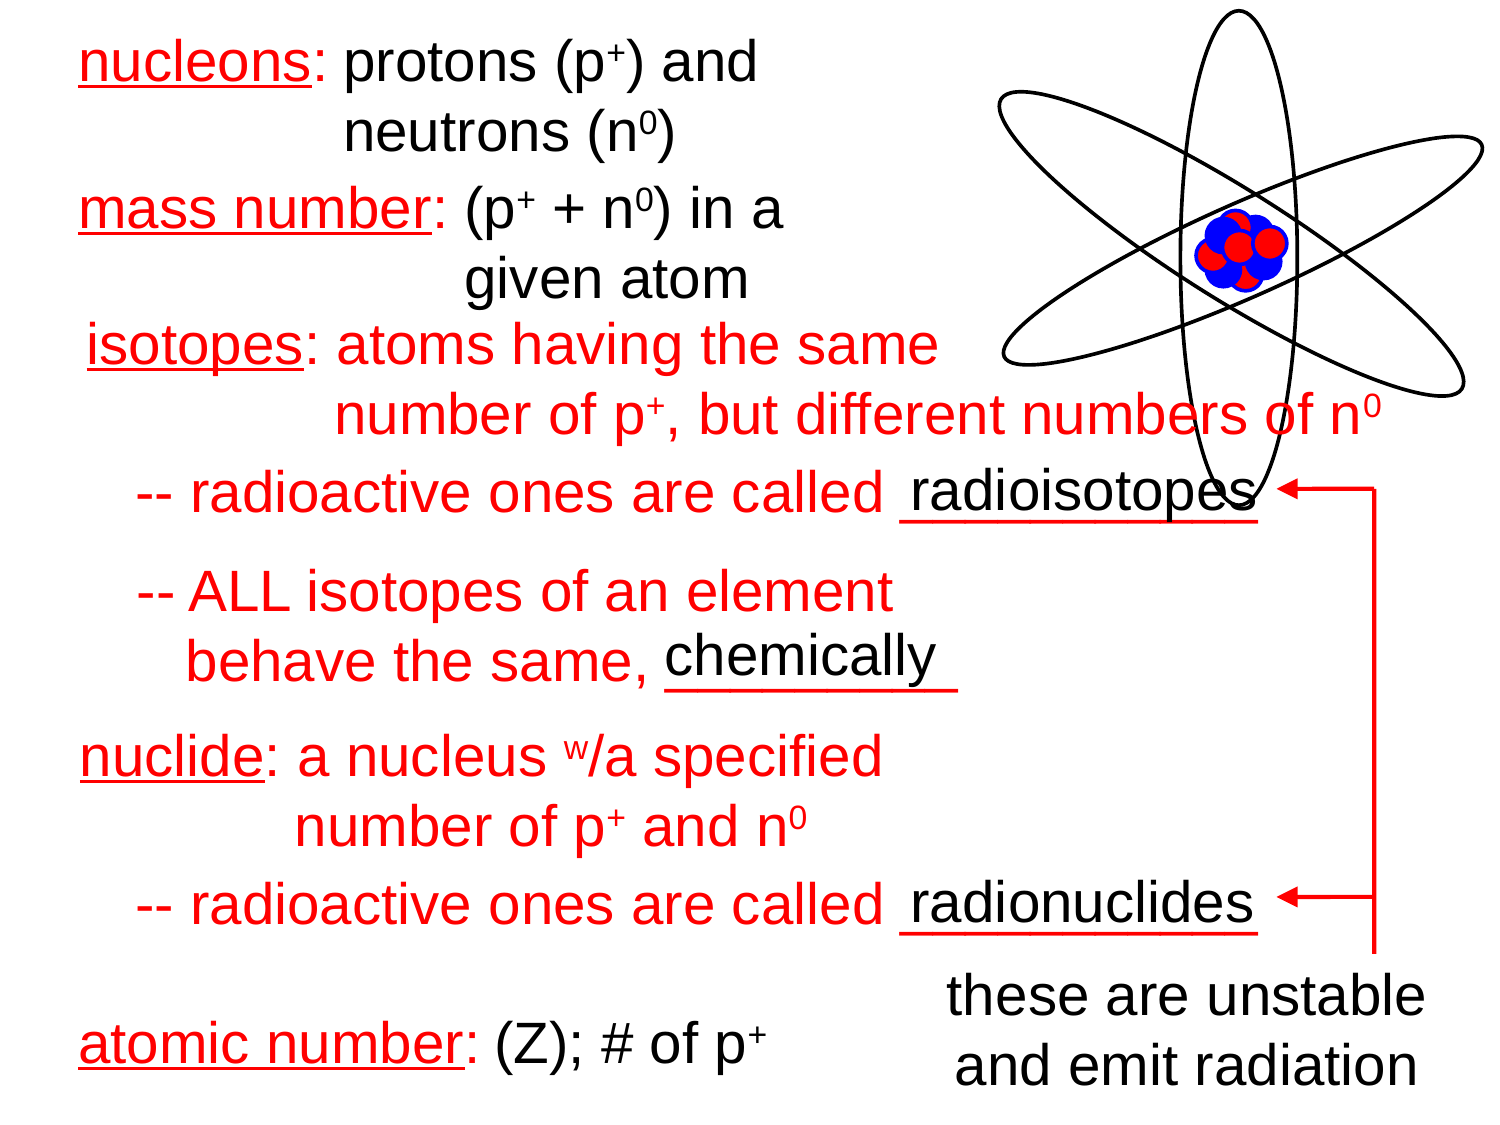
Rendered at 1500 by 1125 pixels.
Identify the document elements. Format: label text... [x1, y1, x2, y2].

text_box [1256, 136, 1483, 254]
text_box chemically [649, 610, 926, 695]
text_box (Z); # of p+ [479, 998, 783, 1083]
text_box nucleons: [63, 15, 328, 101]
text_box nuclide: a nucleus w/a specified number of p+ and n0 [65, 711, 899, 866]
text_box [999, 91, 1278, 283]
text_box radionuclides [895, 856, 926, 942]
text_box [1195, 210, 1288, 292]
text_box -- ALL isotopes of an element behave the same, _________ [122, 545, 926, 700]
text_box -- radioactive ones are called ___________ [120, 858, 926, 944]
text_box (p+ + n0) in a given atom [449, 162, 867, 318]
text_box [1056, 249, 1195, 298]
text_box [931, 488, 1444, 1106]
text_box isotopes: atoms having the same number of p+, but different numbers of n0 [71, 298, 1397, 454]
text_box mass number: [63, 162, 449, 248]
text_box radioisotopes [895, 444, 1274, 529]
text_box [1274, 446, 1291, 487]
text_box [1185, 10, 1295, 193]
text_box [1288, 218, 1464, 397]
text_box atomic number: [63, 997, 513, 1083]
text_box protons (p+) and neutrons (n0) [328, 15, 813, 171]
text_box -- radioactive ones are called ___________ [120, 446, 926, 532]
